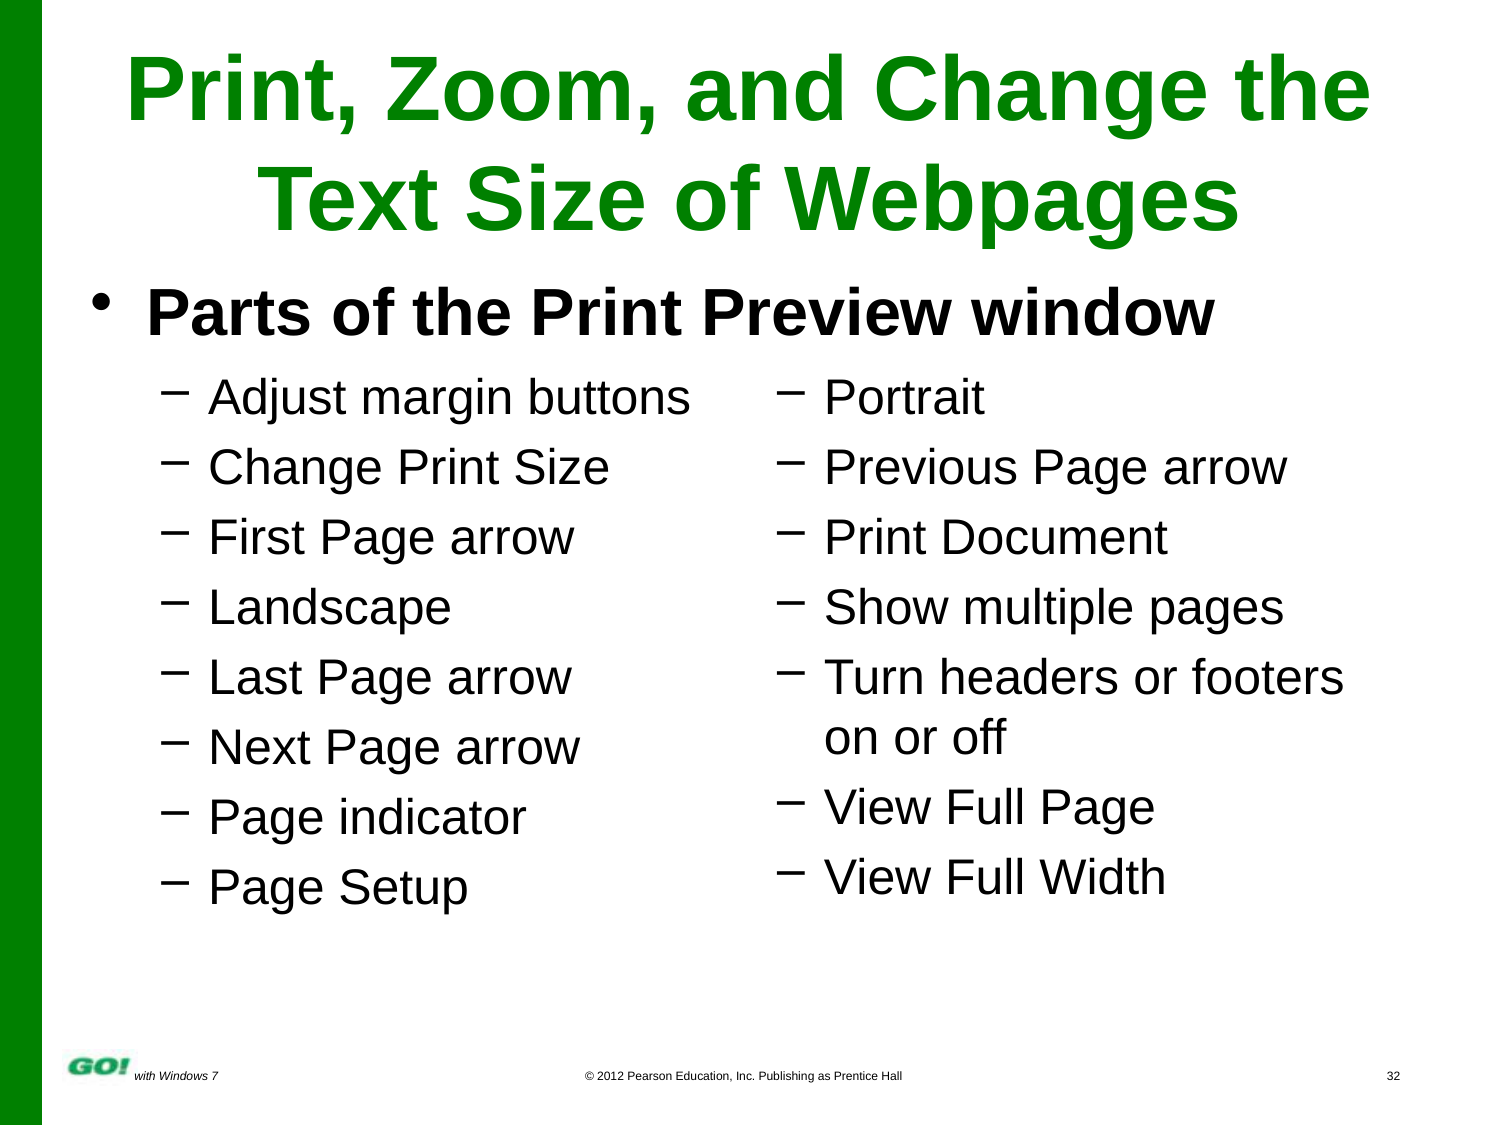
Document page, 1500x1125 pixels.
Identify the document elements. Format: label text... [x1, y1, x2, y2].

list Parts of the Print Preview window [74, 251, 1429, 357]
title Print, Zoom, and Change the Text Size of Webpages [74, 44, 1426, 233]
list Adjust margin buttons Change Print Size First Page arrow Landscape Last Page arrow Next Page arrow Page indicator Page Setup [145, 356, 738, 1006]
picture [62, 1049, 138, 1086]
list Portrait Previous Page arrow Print Document Show multiple pages Turn headers or footers on or off View Full Page View Full Width [761, 356, 1426, 1006]
